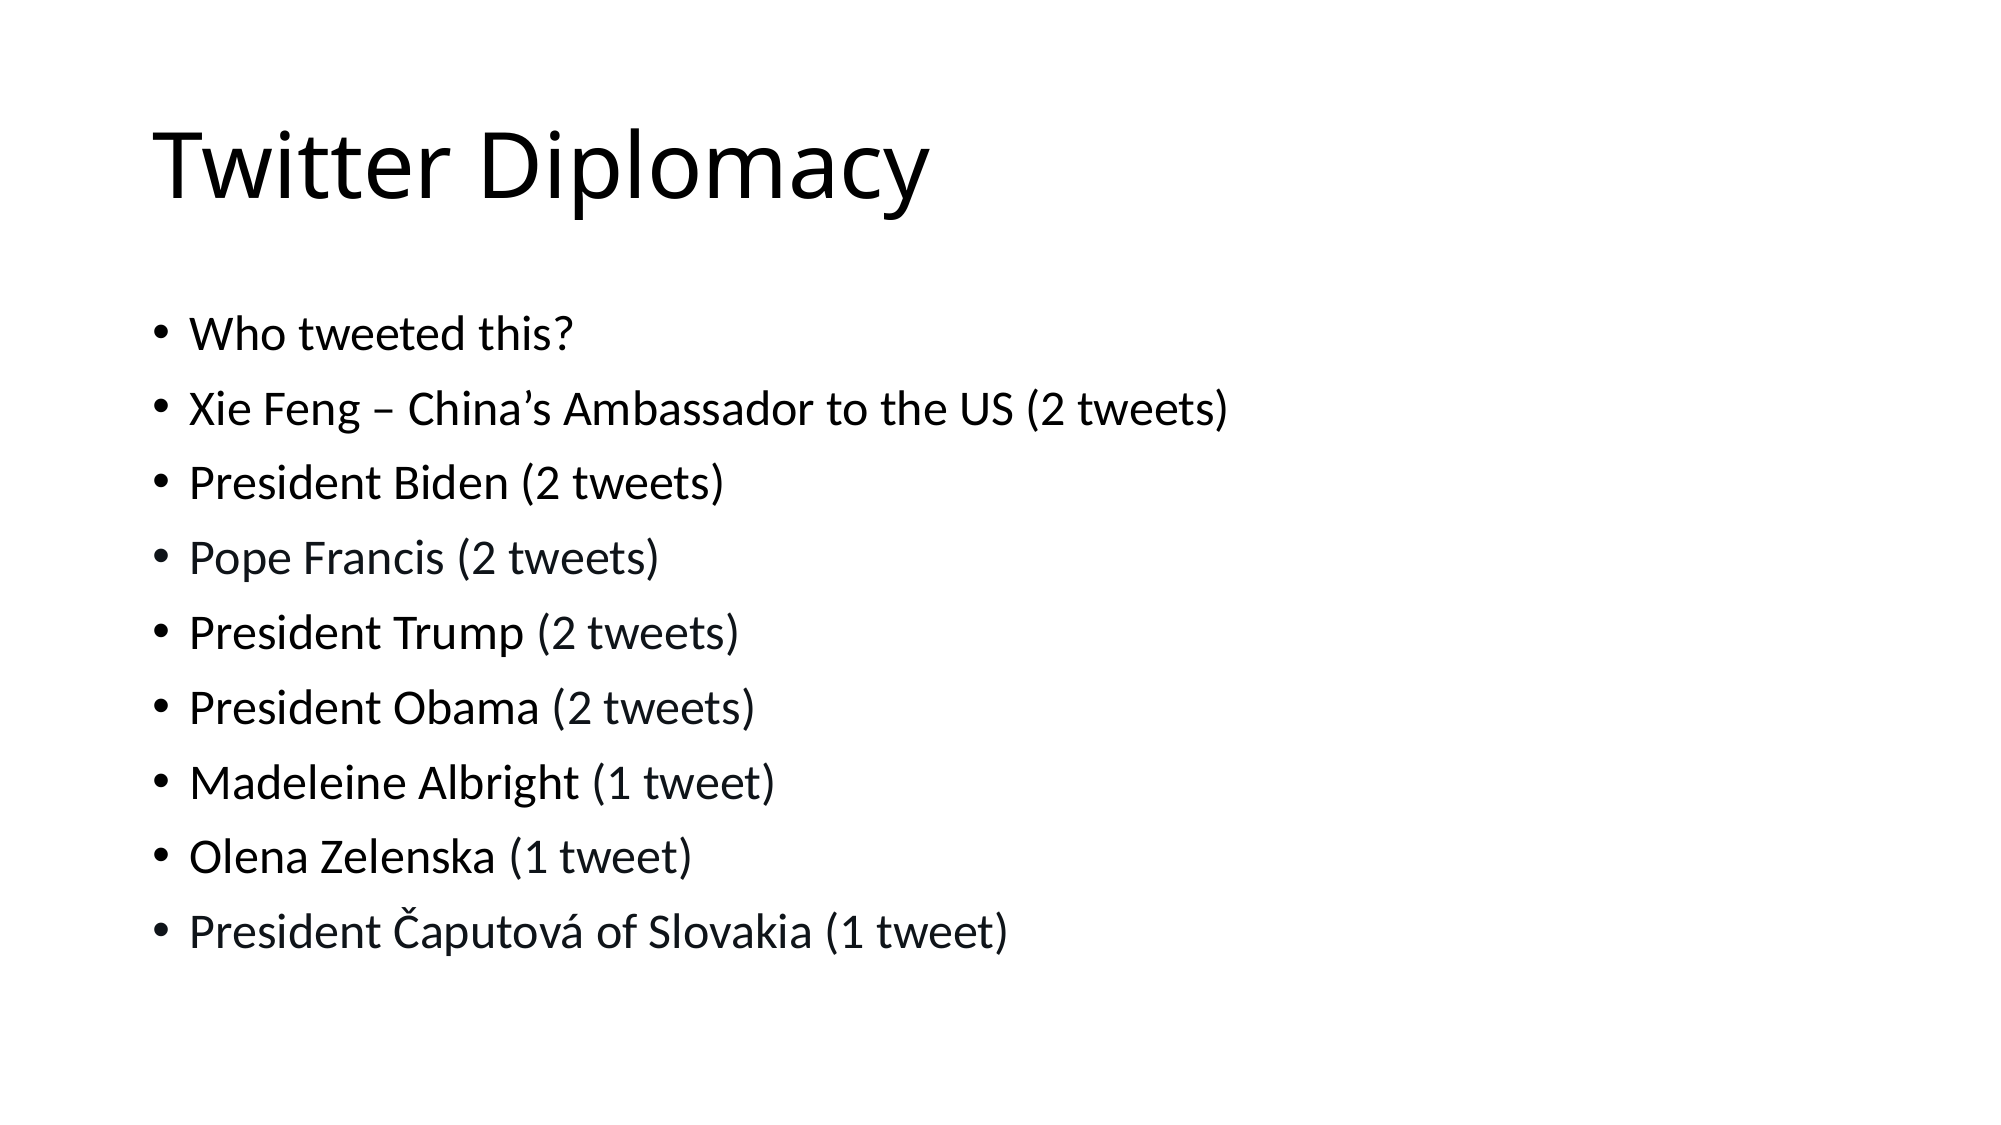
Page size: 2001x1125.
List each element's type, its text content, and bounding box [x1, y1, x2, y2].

list Who tweeted this? Xie Feng – China’s Ambassador to the US (2 tweets) President Biden (2 tweets) Pope Francis (2 tweets) President Trump (2 tweets) President Obama (2 tweets) Madeleine Albright (1 tweet) Olena Zelenska (1 tweet) President Čaputová of Slovakia (1 tweet) [137, 299, 1863, 1014]
title Twitter Diplomacy [137, 59, 1863, 278]
